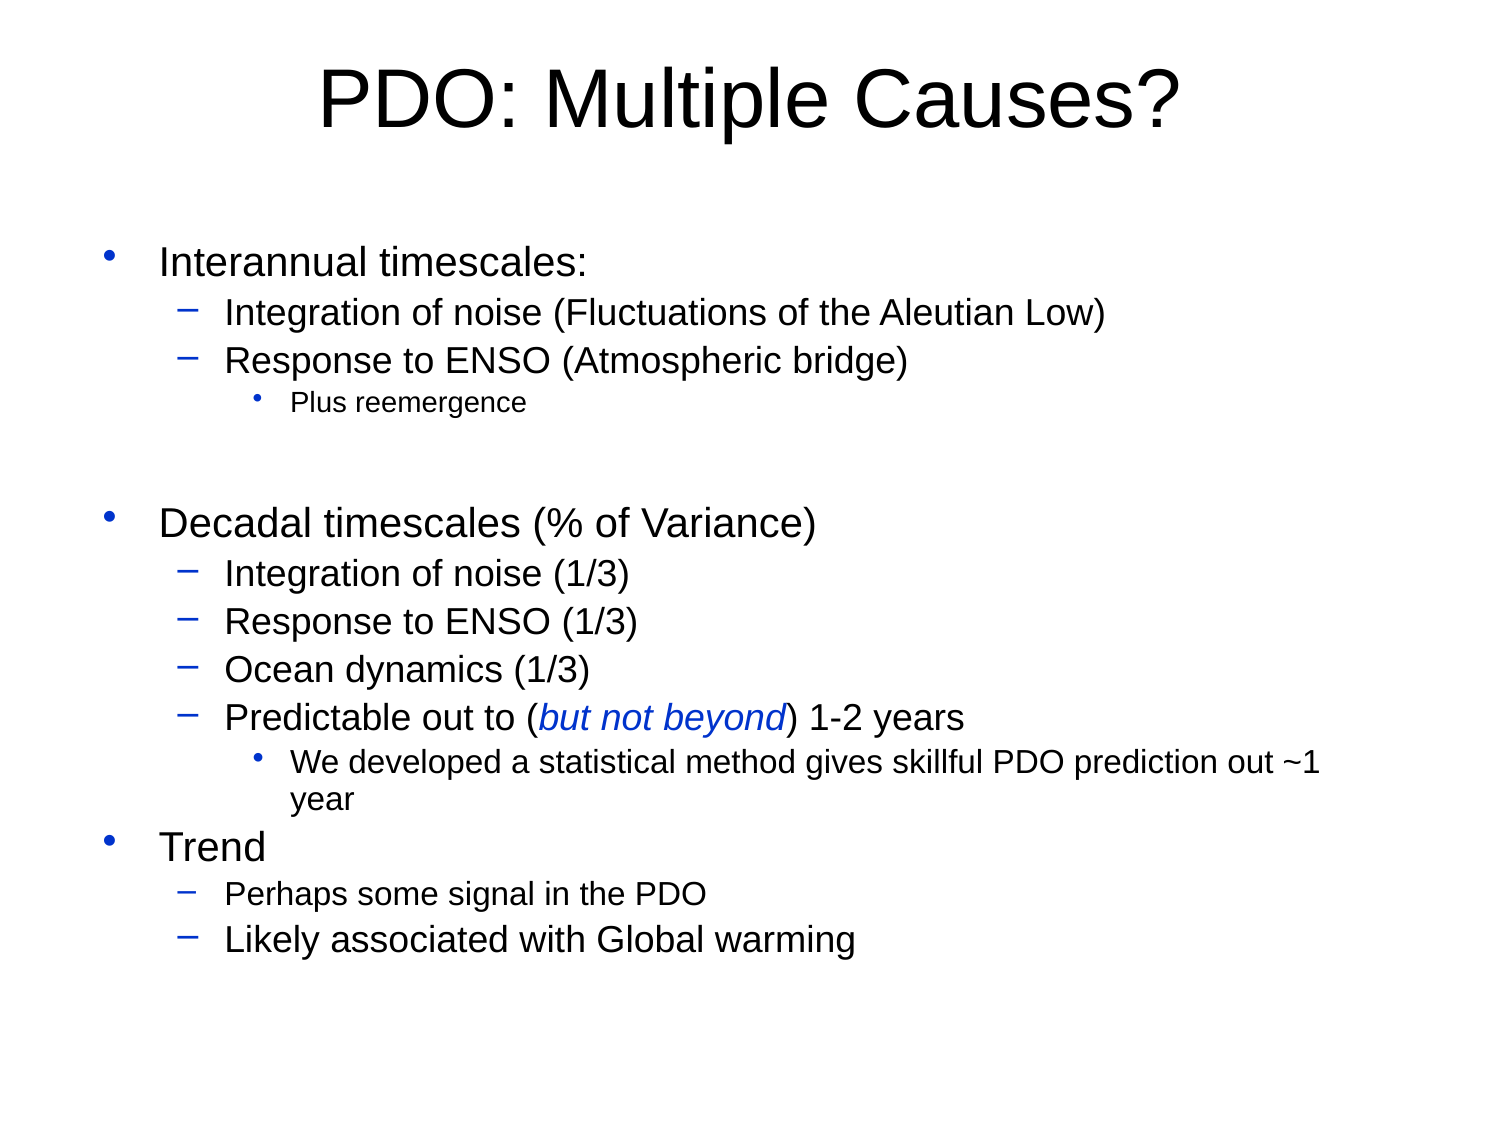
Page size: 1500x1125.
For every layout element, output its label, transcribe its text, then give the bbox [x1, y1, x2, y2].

list Interannual timescales: Integration of noise (Fluctuations of the Aleutian Low) Response to ENSO (Atmospheric bridge) Plus reemergence Decadal timescales (% of Variance) Integration of noise (1/3) Response to ENSO (1/3) Ocean dynamics (1/3) Predictable out to (but not beyond) 1-2 years We developed a statistical method gives skillful PDO prediction out ~1 year Trend Perhaps some signal in the PDO Likely associated with Global warming [87, 174, 1363, 1038]
title PDO: Multiple Causes? [112, 37, 1388, 150]
